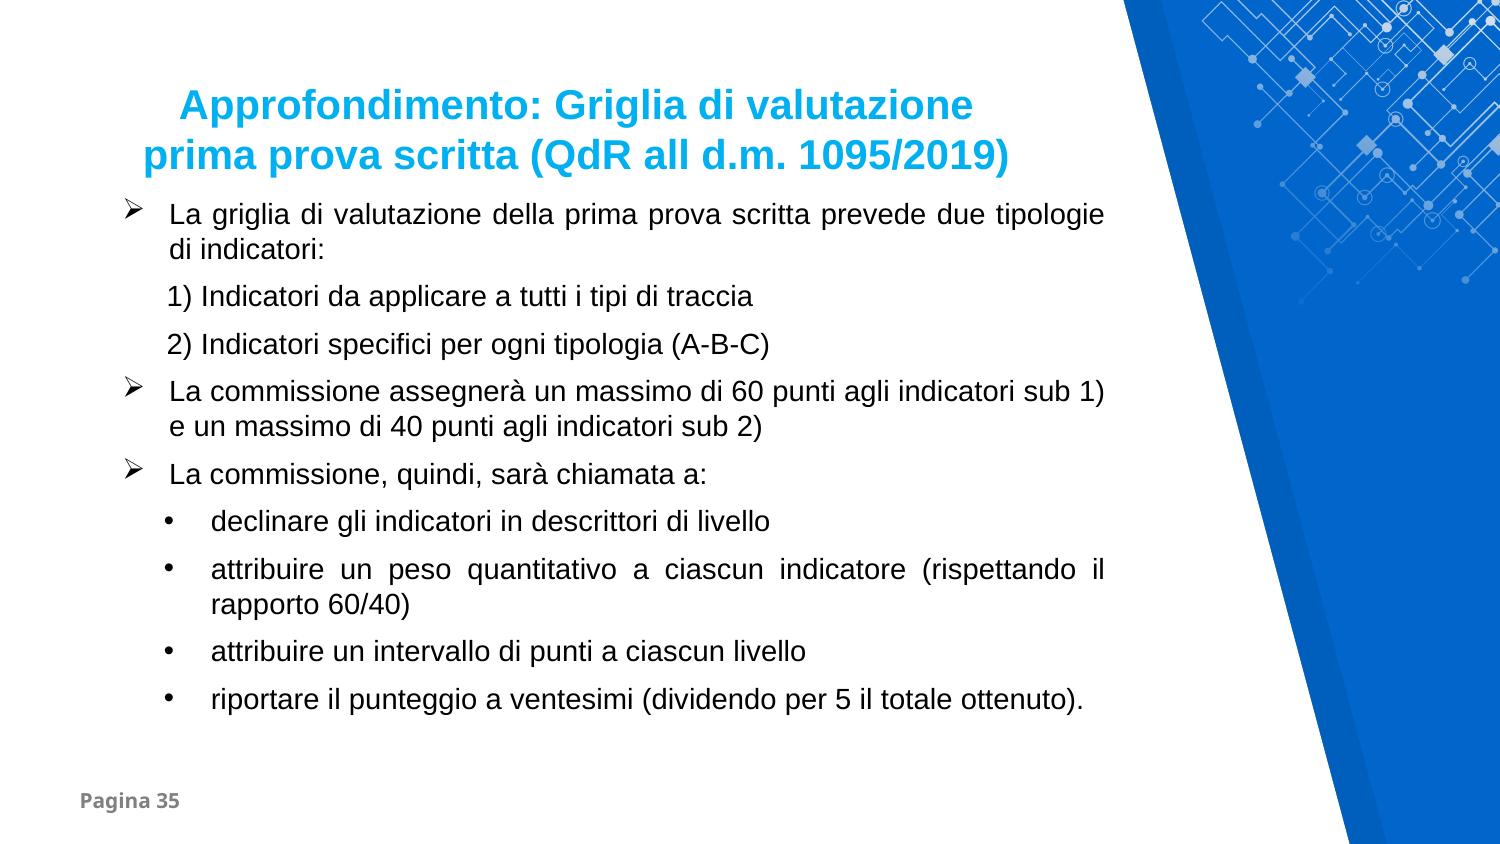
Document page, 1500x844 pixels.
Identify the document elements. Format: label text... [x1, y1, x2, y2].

list Approfondimento: Griglia di valutazione prima prova scritta (QdR all d.m. 1095/2019) [80, 62, 1084, 181]
list La griglia di valutazione della prima prova scritta prevede due tipologie di indicatori: 1) Indicatori da applicare a tutti i tipi di traccia 2) Indicatori specifici per ogni tipologia (A-B-C) La commissione assegnerà un massimo di 60 punti agli indicatori sub 1) e un massimo di 40 punti agli indicatori sub 2) La commissione, quindi, sarà chiamata a: declinare gli indicatori in descrittori di livello attribuire un peso quantitativo a ciascun indicatore (rispettando il rapporto 60/40) attribuire un intervallo di punti a ciascun livello riportare il punteggio a ventesimi (dividendo per 5 il totale ottenuto). [107, 180, 1122, 735]
picture [1017, 0, 1500, 341]
